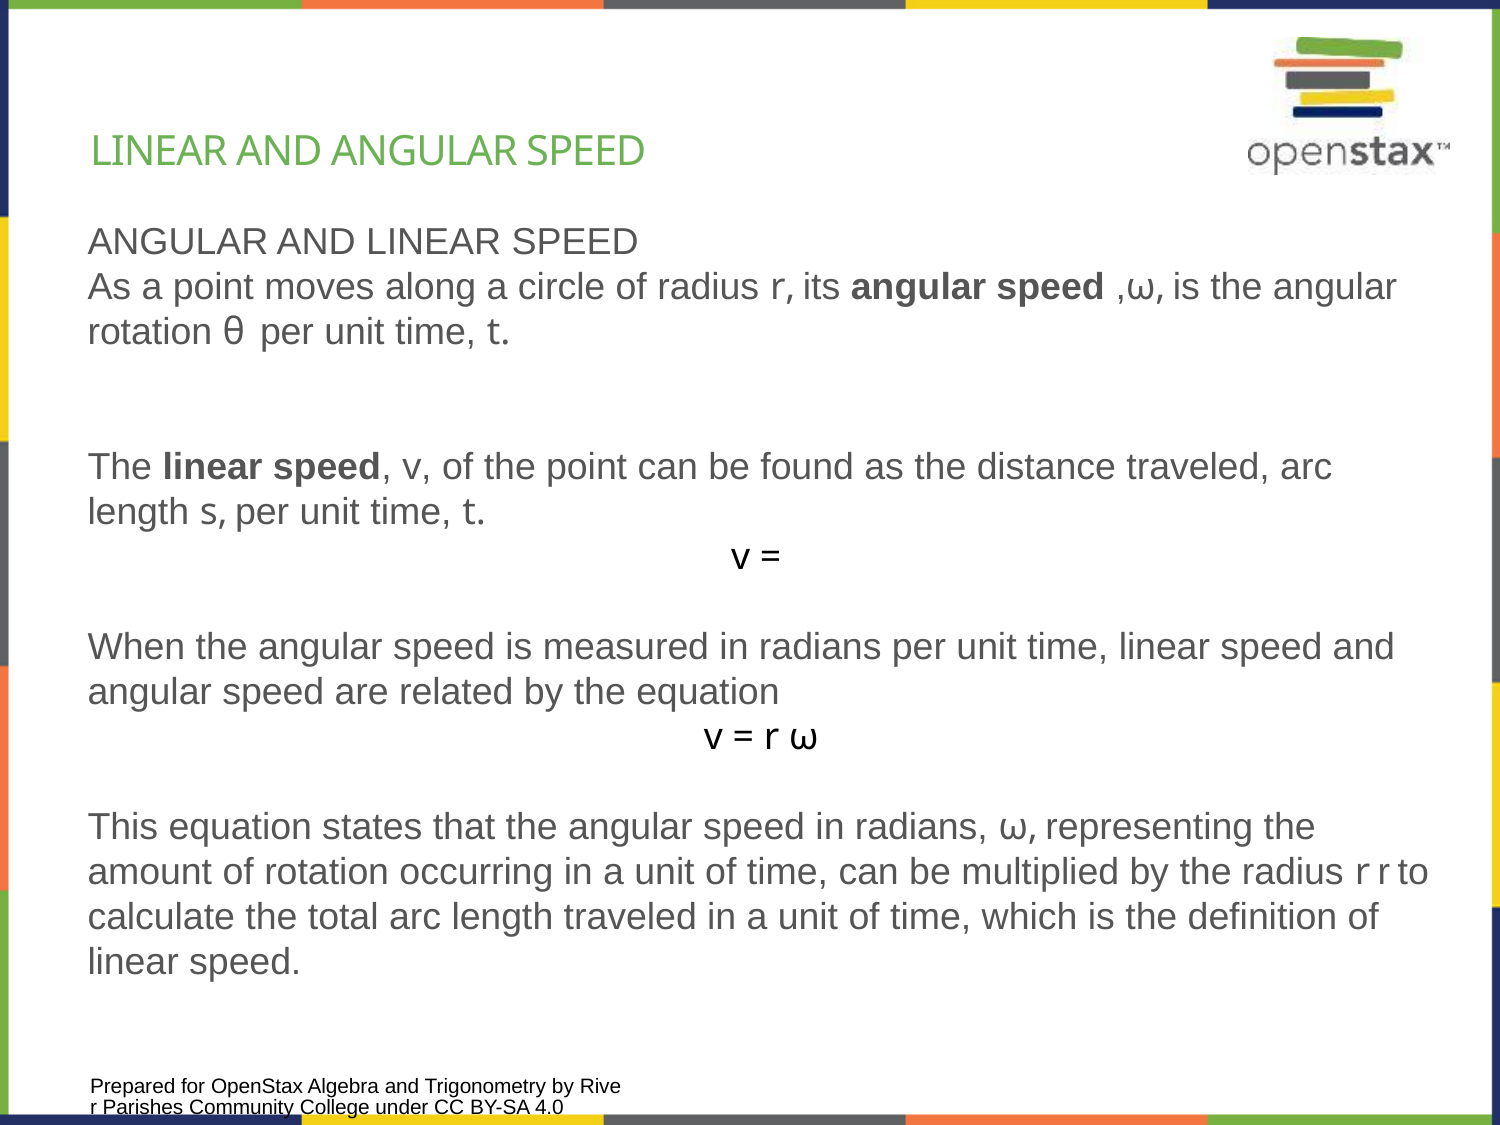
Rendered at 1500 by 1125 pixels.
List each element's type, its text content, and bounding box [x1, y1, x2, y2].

picture [0, 0, 1500, 1125]
title linear and angular speed [75, 39, 1398, 182]
footer Prepared for OpenStax Algebra and Trigonometry by River Parishes Community College under CC BY-SA 4.0 [75, 1065, 638, 1112]
